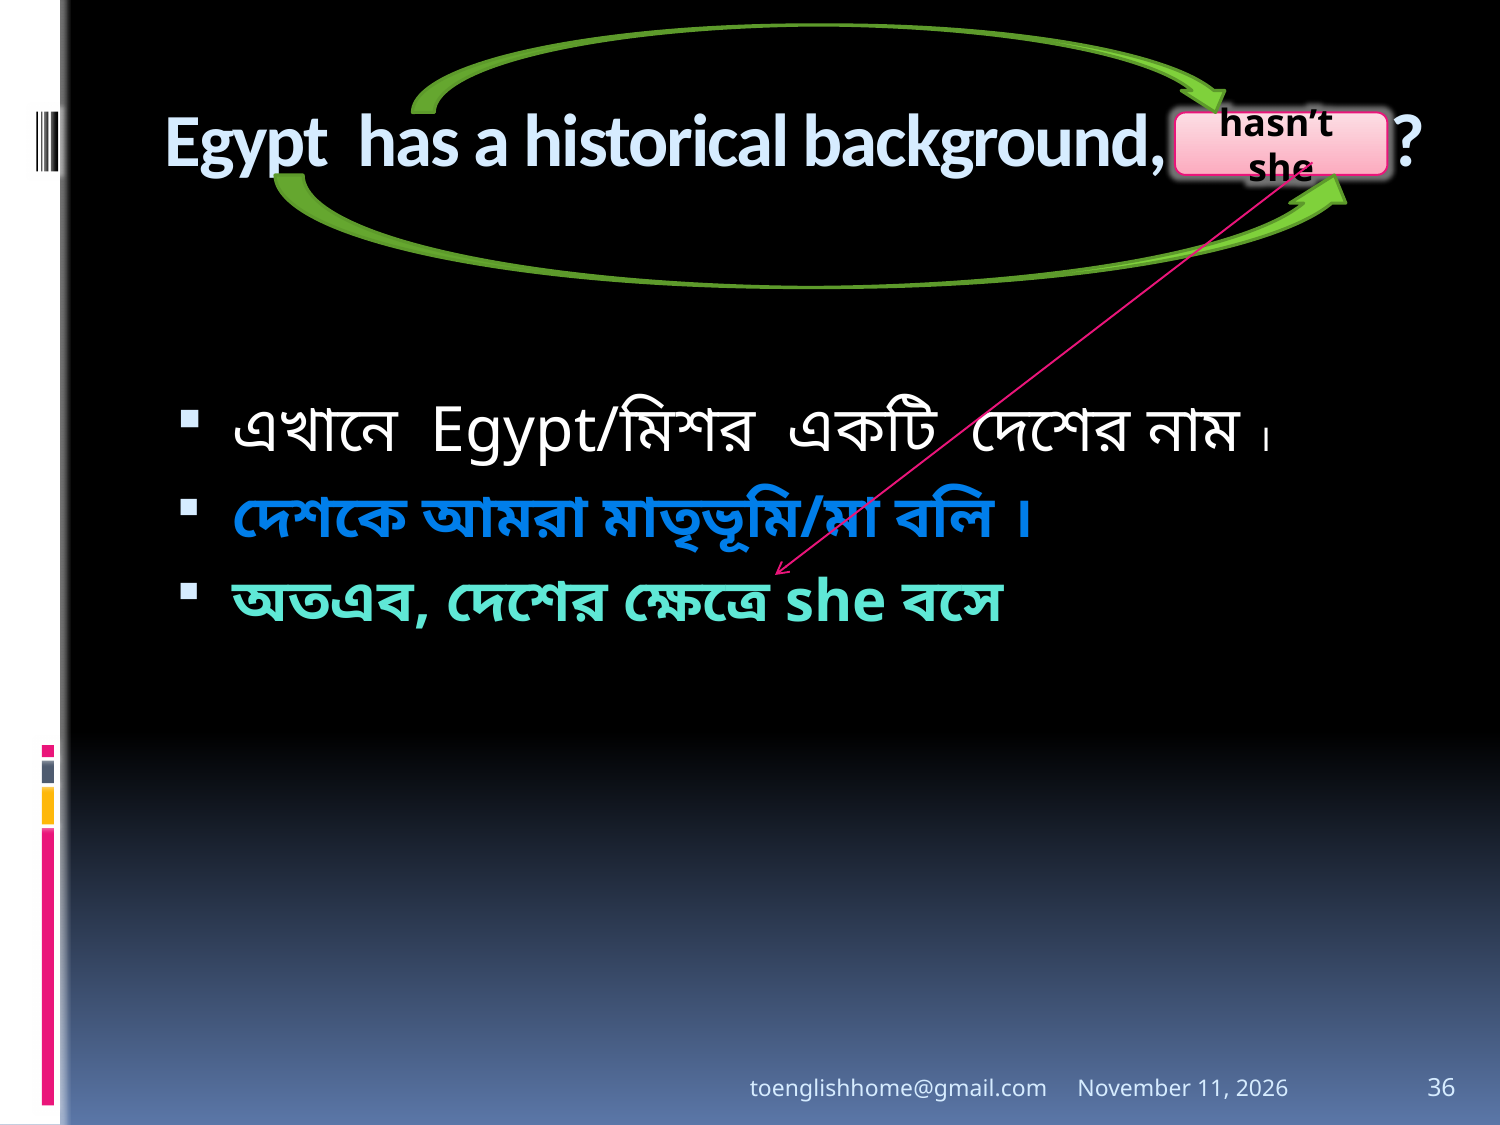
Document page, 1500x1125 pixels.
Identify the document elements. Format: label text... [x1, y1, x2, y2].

title Egypt has a historical background, ? [150, 83, 1196, 234]
footer toenglishhome@gmail.com [150, 1052, 1063, 1113]
text_box hasn’t she [1173, 111, 1389, 176]
text_box [273, 173, 766, 289]
text_box [410, 23, 1227, 115]
text_box [1322, 173, 1348, 213]
list এখানে Egypt/মিশর একটি দেশের নাম । দেশকে আমরা মাতৃভূমি/মা বলি । অতএব, দেশের ক্ষেত্রে she বসে [150, 292, 1425, 1043]
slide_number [1063, 1052, 1412, 1113]
slide_number 36 [1412, 1052, 1488, 1113]
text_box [774, 162, 1313, 576]
title Egypt has a historical background, ? [1208, 83, 1450, 234]
